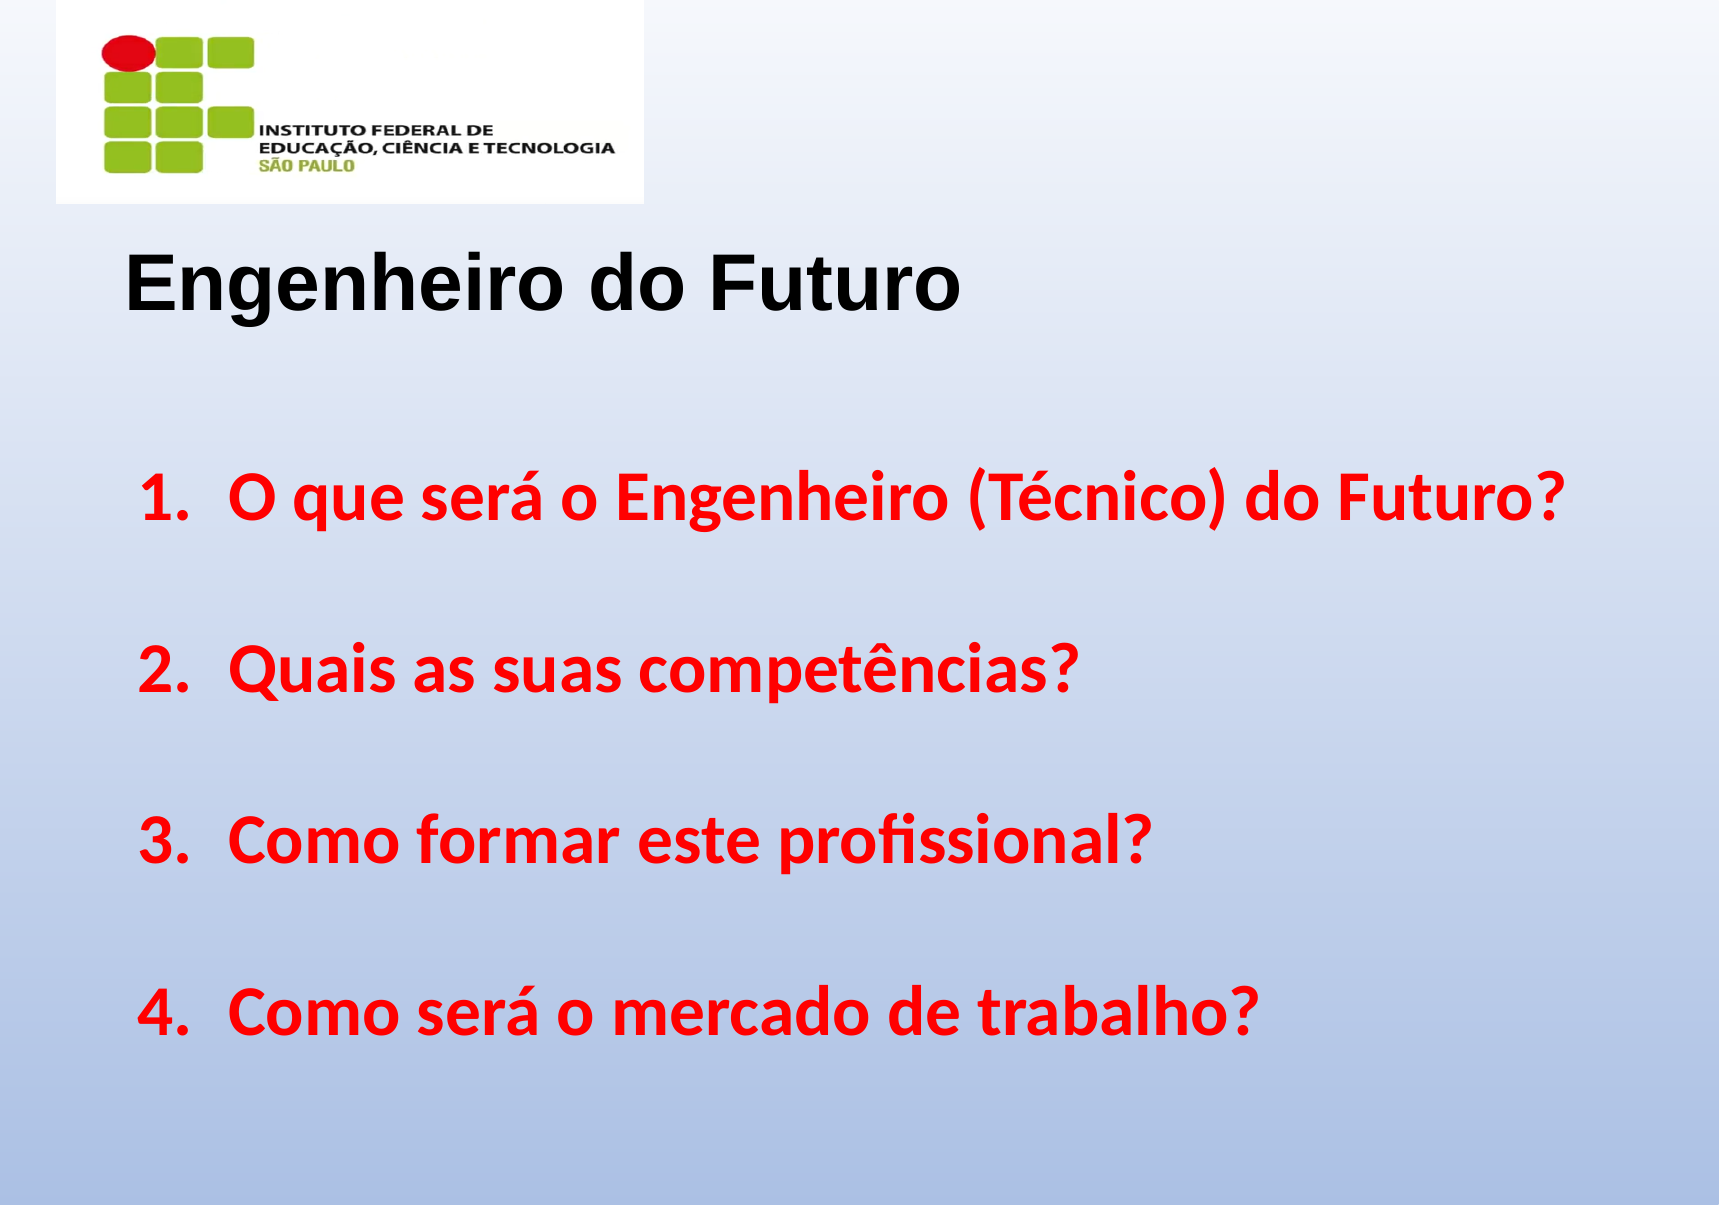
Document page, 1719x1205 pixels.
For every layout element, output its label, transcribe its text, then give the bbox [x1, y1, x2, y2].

text_box O que será o Engenheiro (Técnico) do Futuro? Quais as suas competências? Como formar este profissional? Como será o mercado de trabalho? [122, 441, 1596, 1105]
picture [56, 0, 644, 204]
text_box Engenheiro do Futuro [109, 222, 1719, 398]
